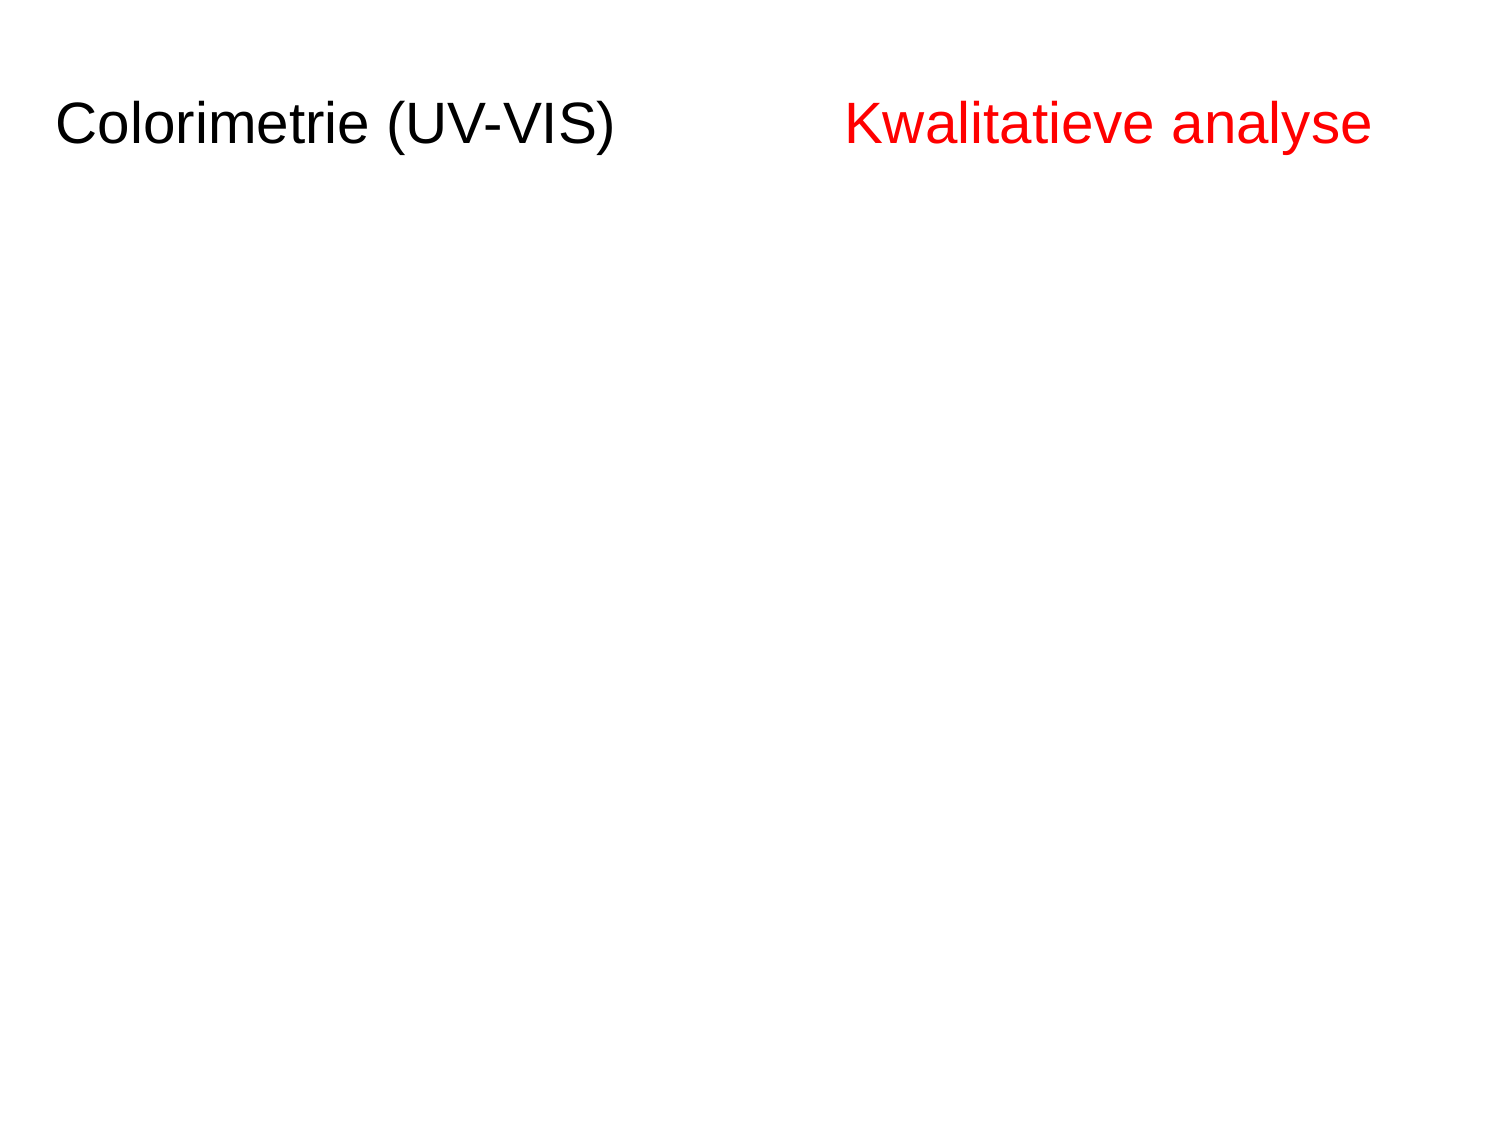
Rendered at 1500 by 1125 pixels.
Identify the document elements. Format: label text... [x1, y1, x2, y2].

text_box Colorimetrie (UV-VIS) Kwalitatieve analyse [41, 78, 1500, 163]
